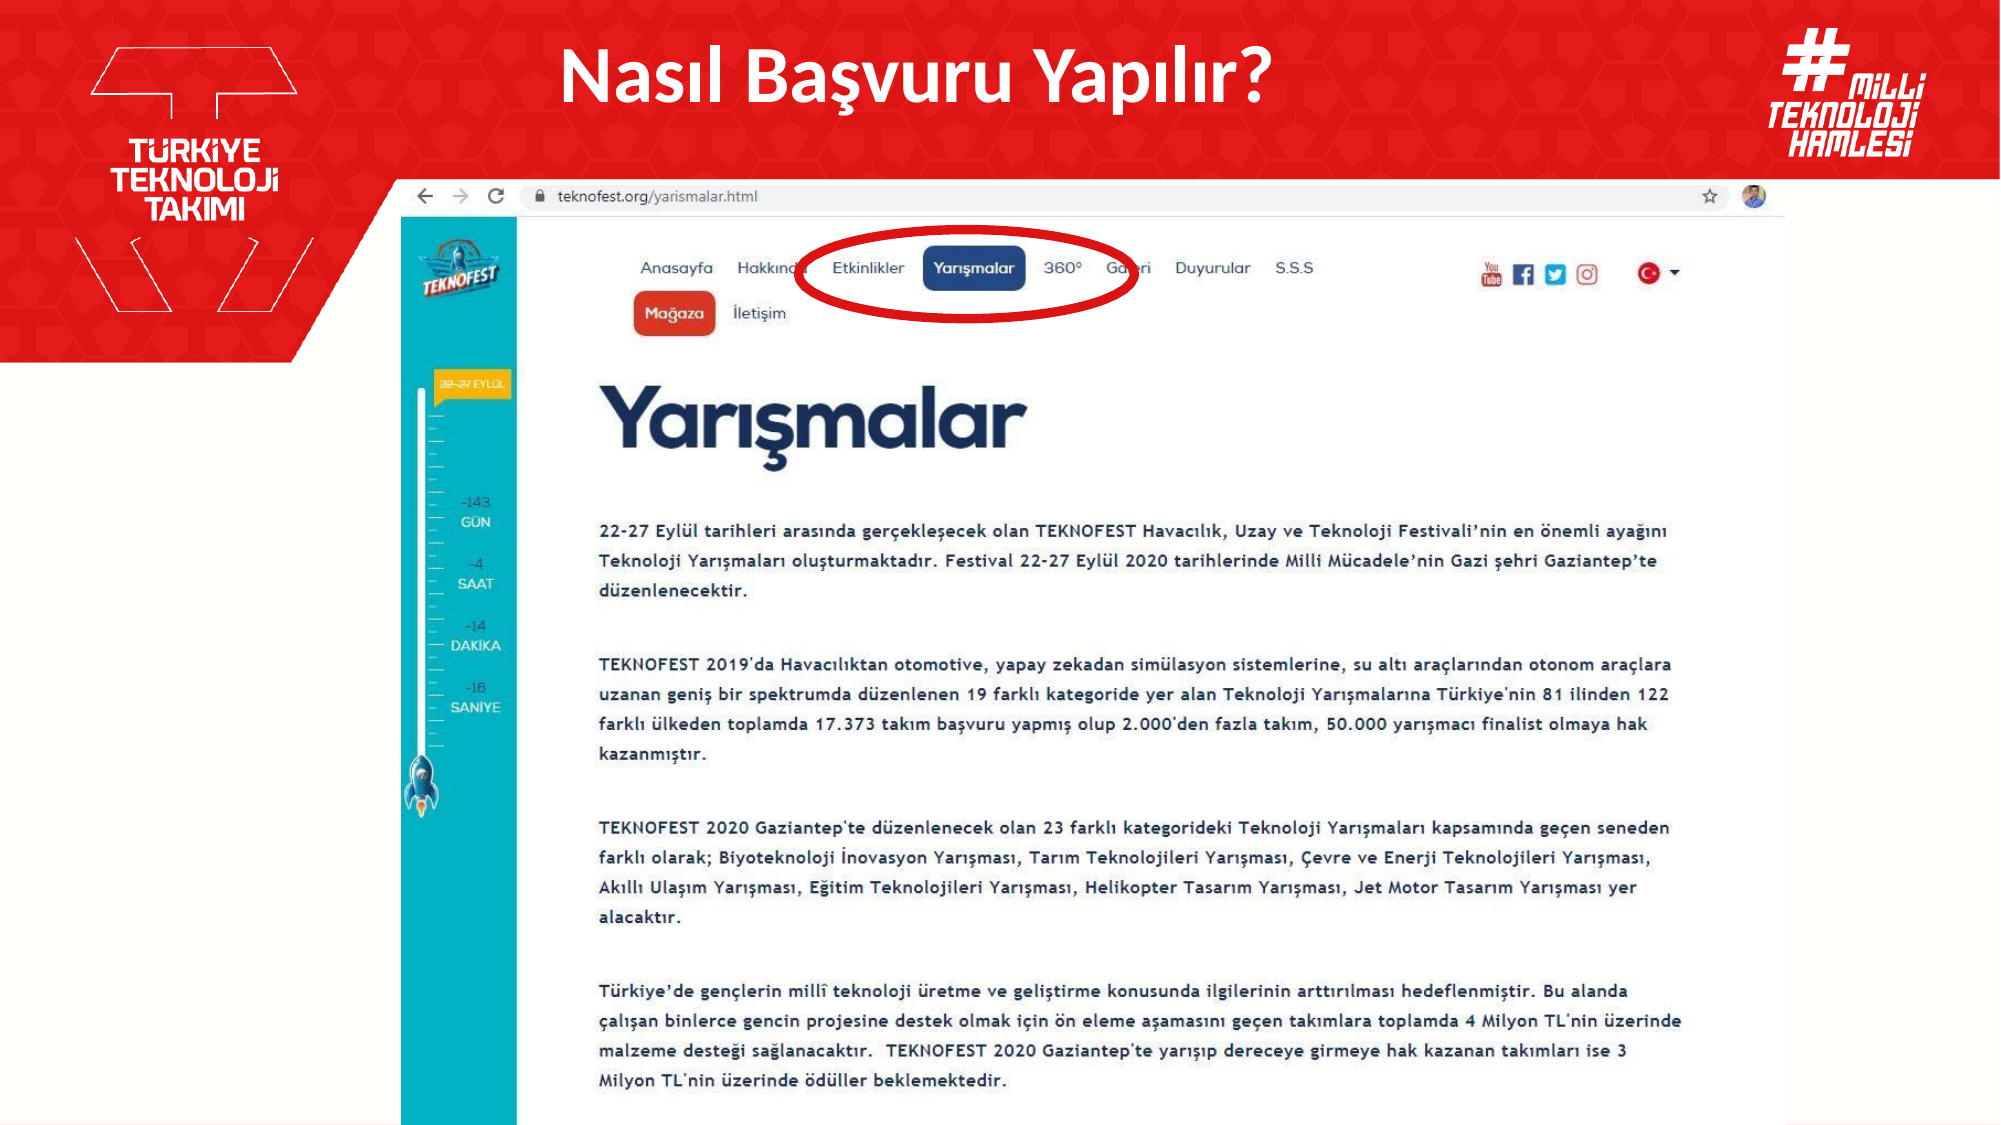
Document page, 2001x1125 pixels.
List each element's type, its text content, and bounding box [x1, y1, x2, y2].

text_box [401, 185, 1785, 1125]
picture [0, 0, 2000, 1125]
title Nasıl Başvuru Yapılır? [557, 18, 1285, 183]
